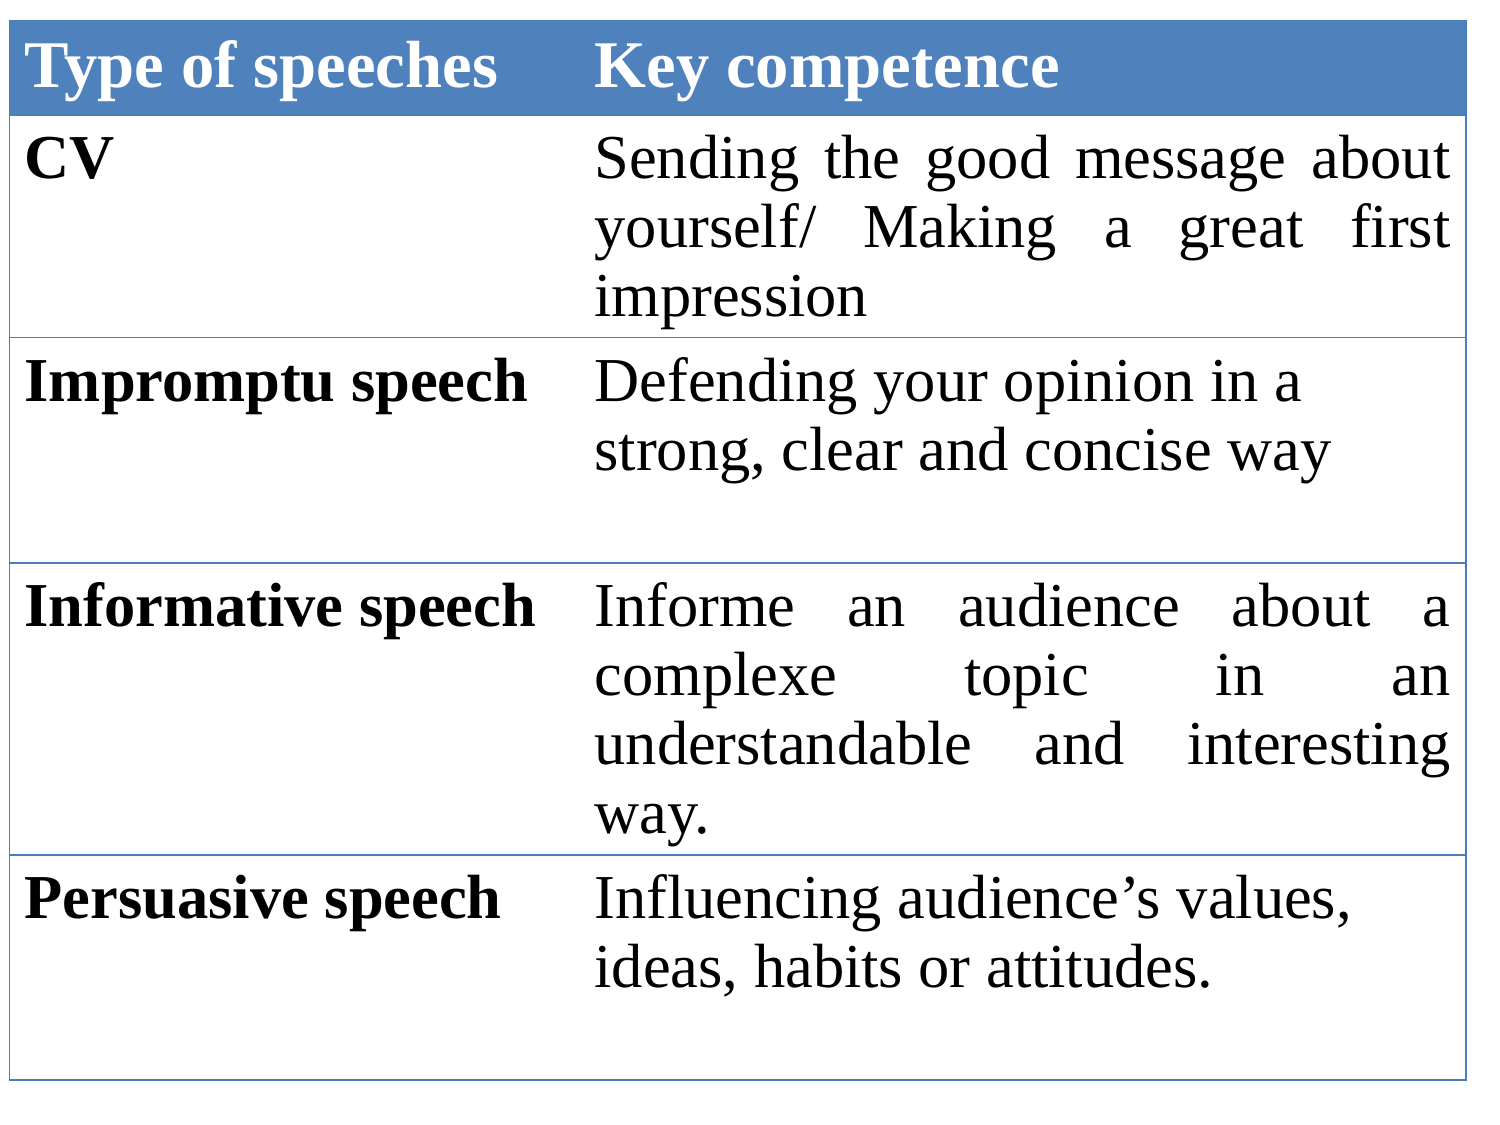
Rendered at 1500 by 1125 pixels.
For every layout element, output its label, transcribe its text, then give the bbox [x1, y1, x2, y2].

table_cell Informe an audience about a complexe topic in an understandable and interesting way. [580, 564, 1465, 854]
table_cell Sending the good message about yourself/ Making a great first impression [580, 116, 1465, 337]
table_cell Influencing audience’s values, ideas, habits or attitudes. [580, 856, 1465, 1079]
table_cell Impromptu speech [10, 338, 580, 562]
table_cell Persuasive speech [10, 856, 580, 1079]
table_cell CV [10, 116, 580, 337]
table_cell Defending your opinion in a strong, clear and concise way [580, 338, 1465, 562]
table_cell Informative speech [10, 564, 580, 854]
table_header Type of speeches [10, 21, 580, 114]
table_header Key competence [580, 21, 1465, 114]
